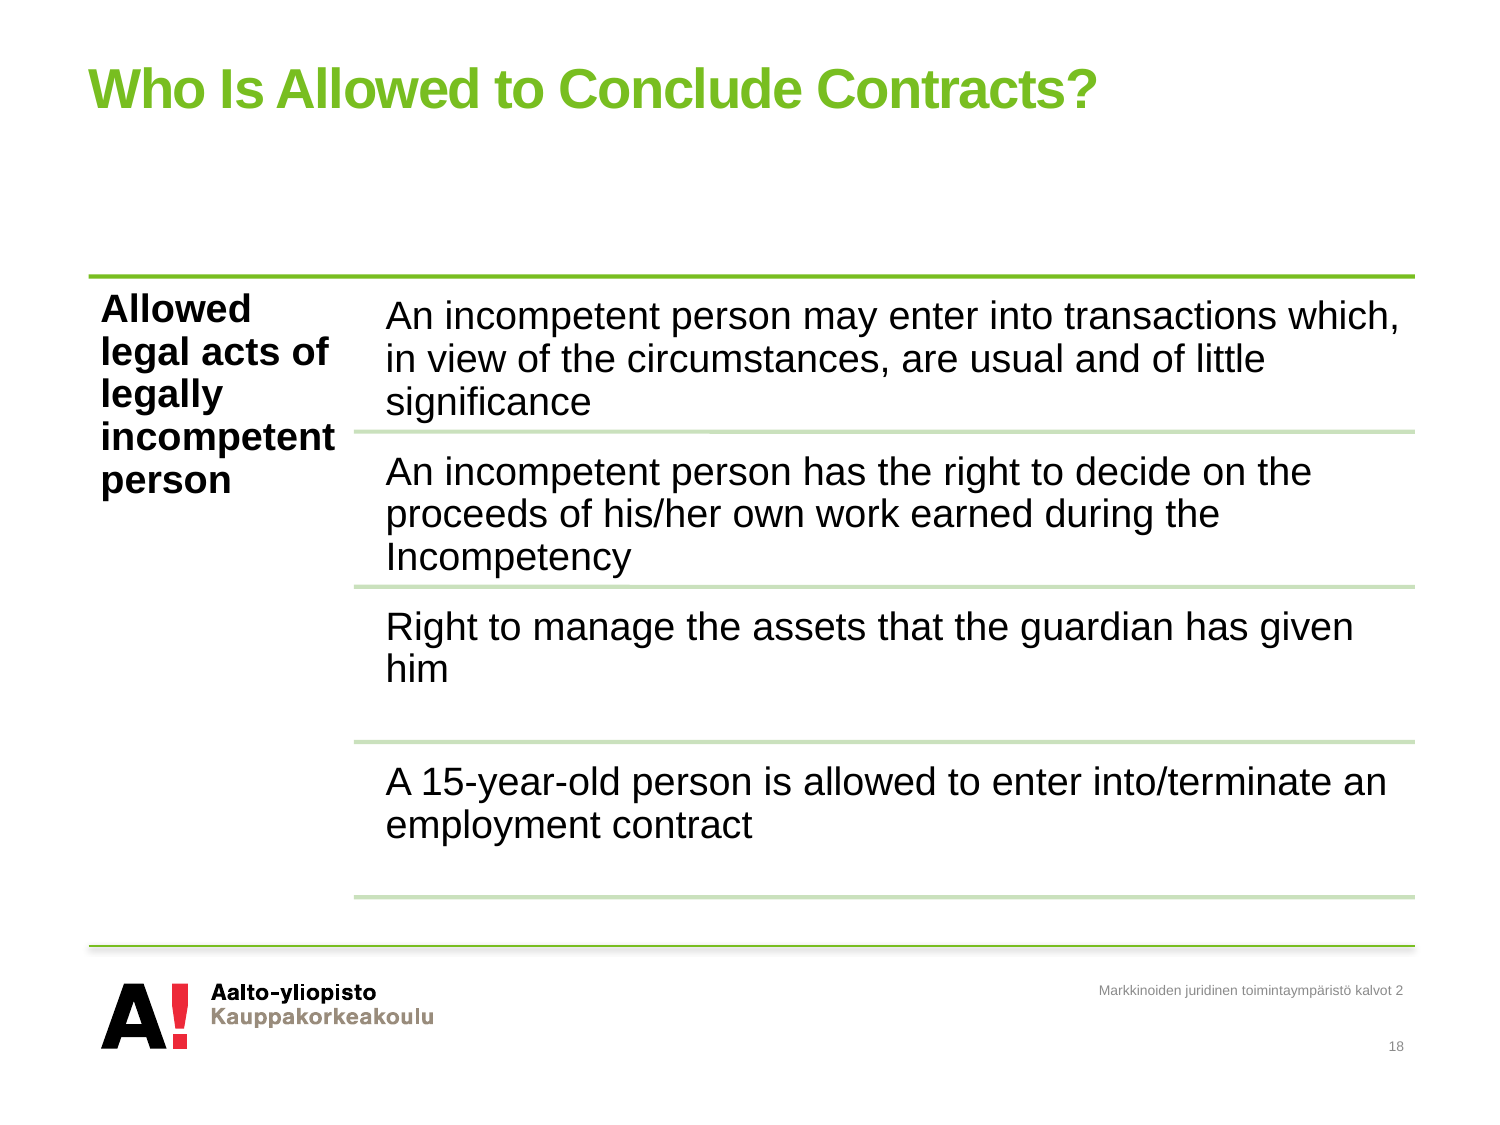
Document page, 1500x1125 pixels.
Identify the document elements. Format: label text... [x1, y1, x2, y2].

footer Markkinoiden juridinen toimintaympäristö kalvot 2 [810, 976, 1405, 1003]
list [88, 276, 1416, 906]
slide_number 18 [810, 1033, 1405, 1060]
title Who Is Allowed to Conclude Contracts? [88, 62, 1415, 259]
